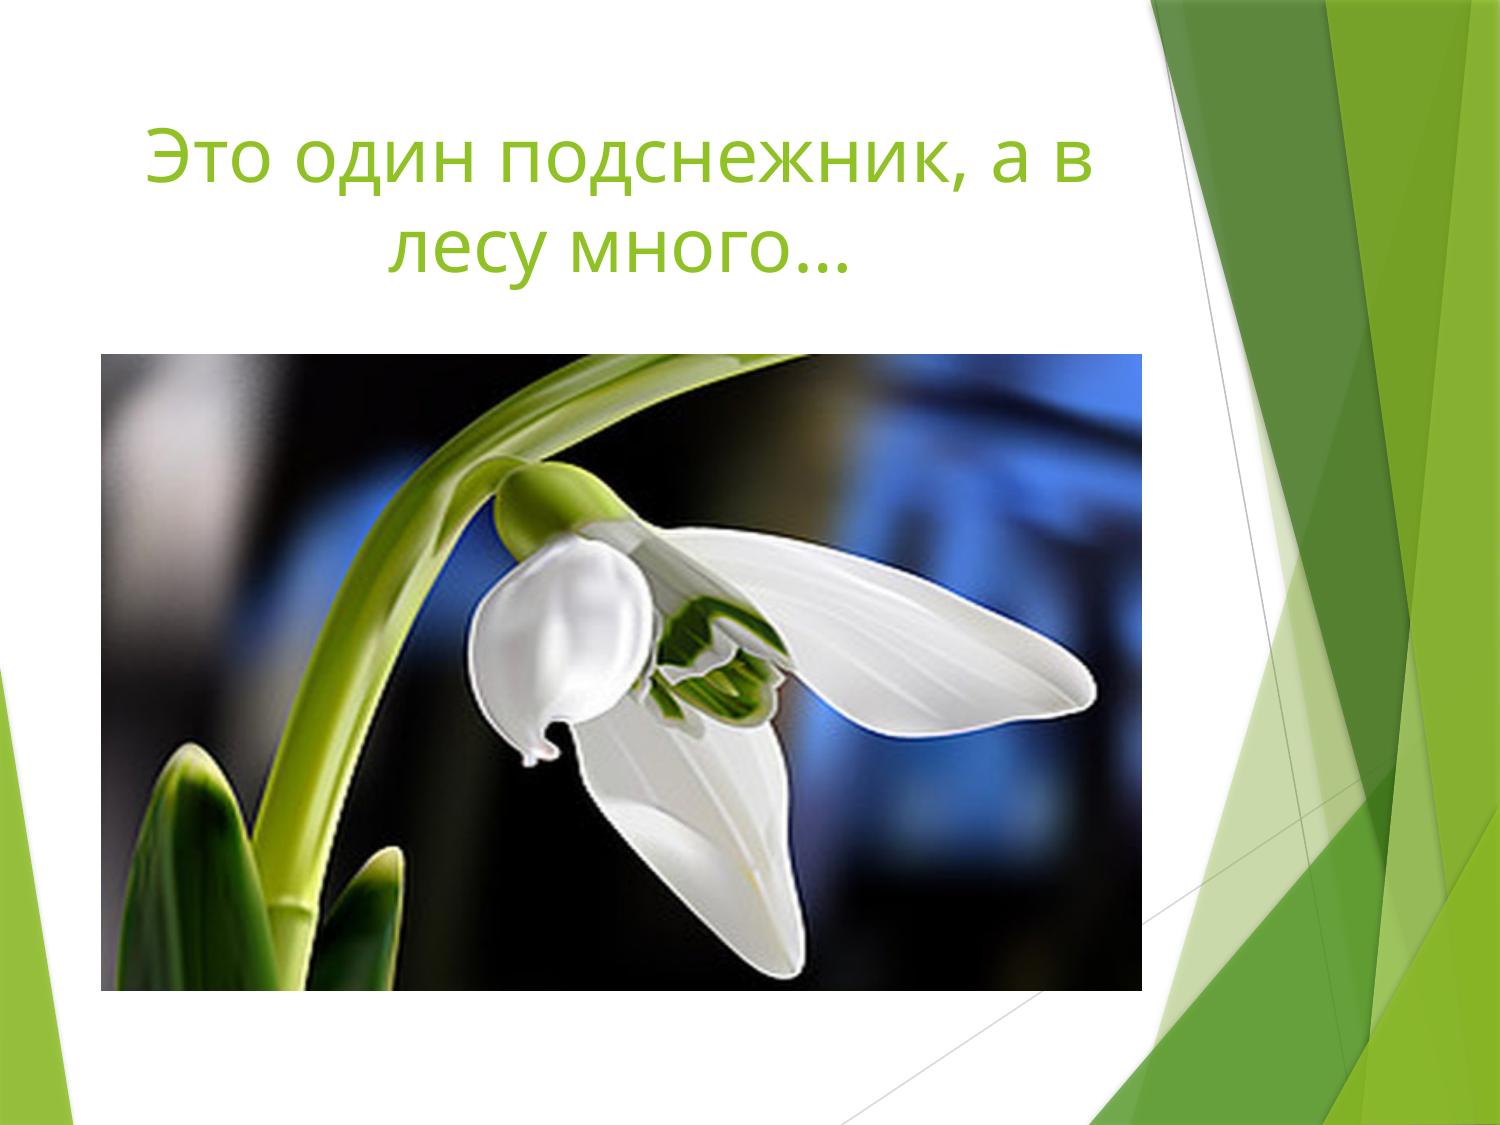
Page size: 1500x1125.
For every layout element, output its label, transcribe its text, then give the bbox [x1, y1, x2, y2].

picture [100, 353, 1142, 992]
title Это один подснежник, а в лесу много… [99, 99, 1142, 317]
